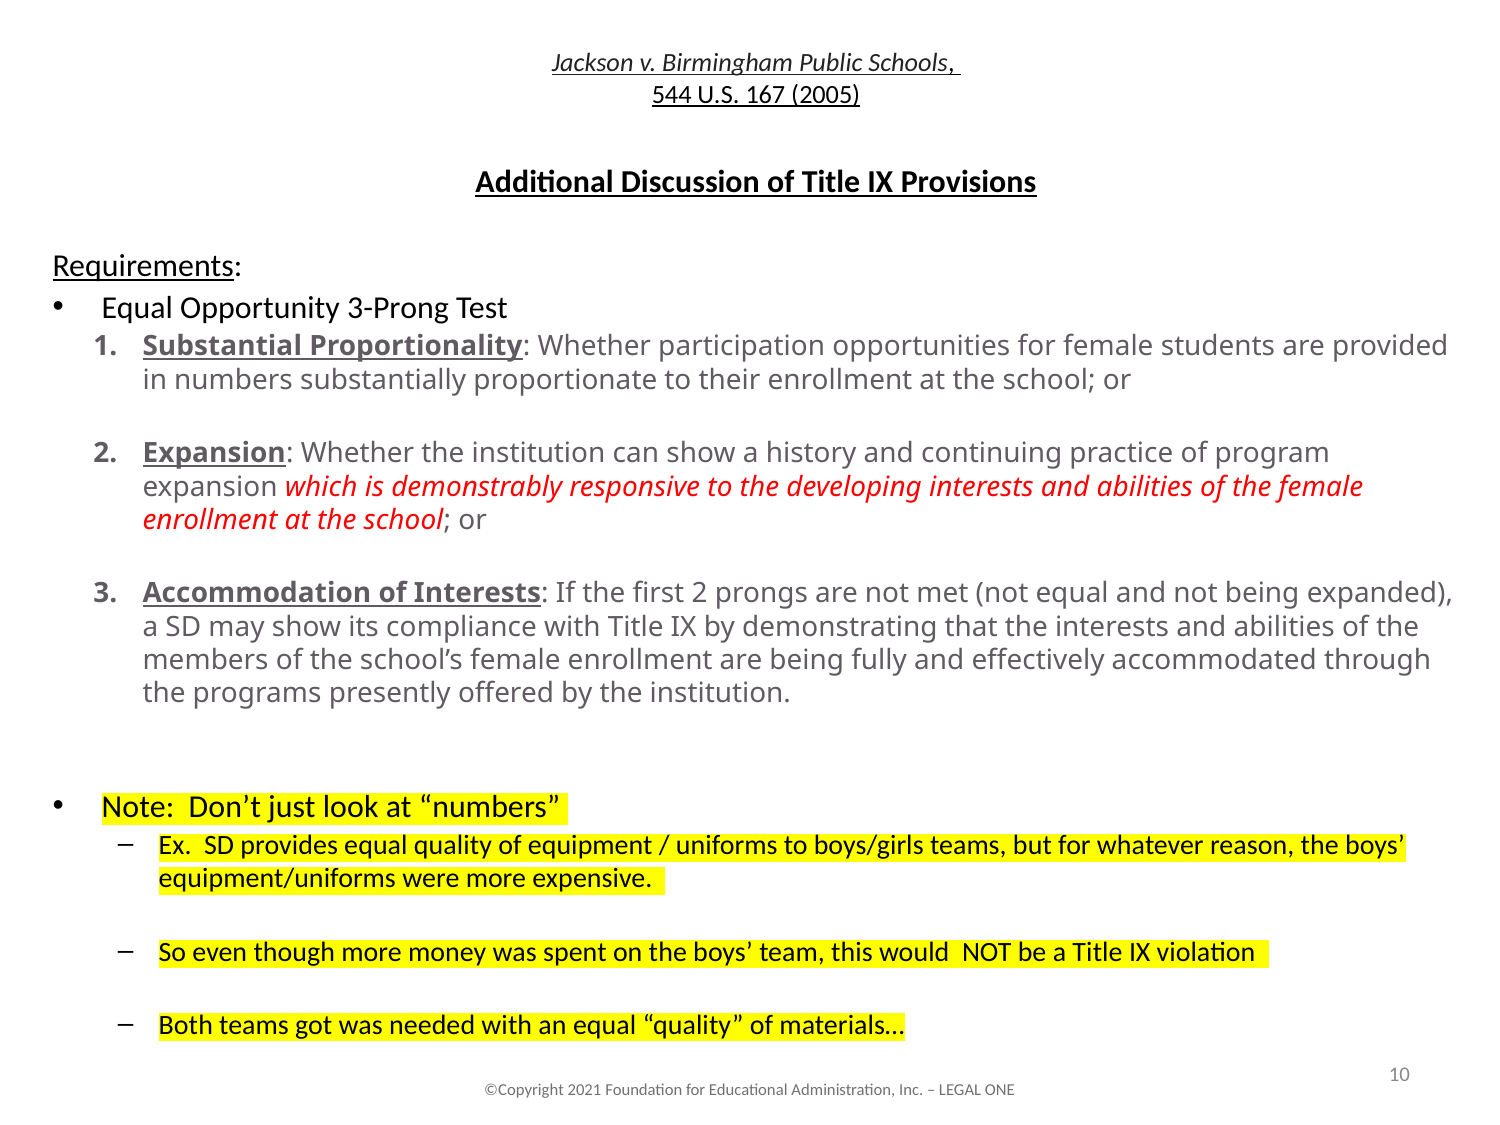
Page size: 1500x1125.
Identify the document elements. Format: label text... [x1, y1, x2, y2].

list Additional Discussion of Title IX Provisions Requirements: Equal Opportunity 3-Prong Test Substantial Proportionality: Whether participation opportunities for female students are provided in numbers substantially proportionate to their enrollment at the school; or Expansion: Whether the institution can show a history and continuing practice of program expansion which is demonstrably responsive to the developing interests and abilities of the female enrollment at the school; or Accommodation of Interests: If the first 2 prongs are not met (not equal and not being expanded), a SD may show its compliance with Title IX by demonstrating that the interests and abilities of the members of the school’s female enrollment are being fully and effectively accommodated through the programs presently offered by the institution. Note: Don’t just look at “numbers” Ex. SD provides equal quality of equipment / uniforms to boys/girls teams, but for whatever reason, the boys’ equipment/uniforms were more expensive. So even though more money was spent on the boys’ team, this would NOT be a Title IX violation Both teams got was needed with an equal “quality” of materials… [37, 153, 1475, 1066]
slide_number 10 [1074, 1042, 1425, 1103]
title Jackson v. Birmingham Public Schools, 544 U.S. 167 (2005) [37, 37, 1475, 117]
